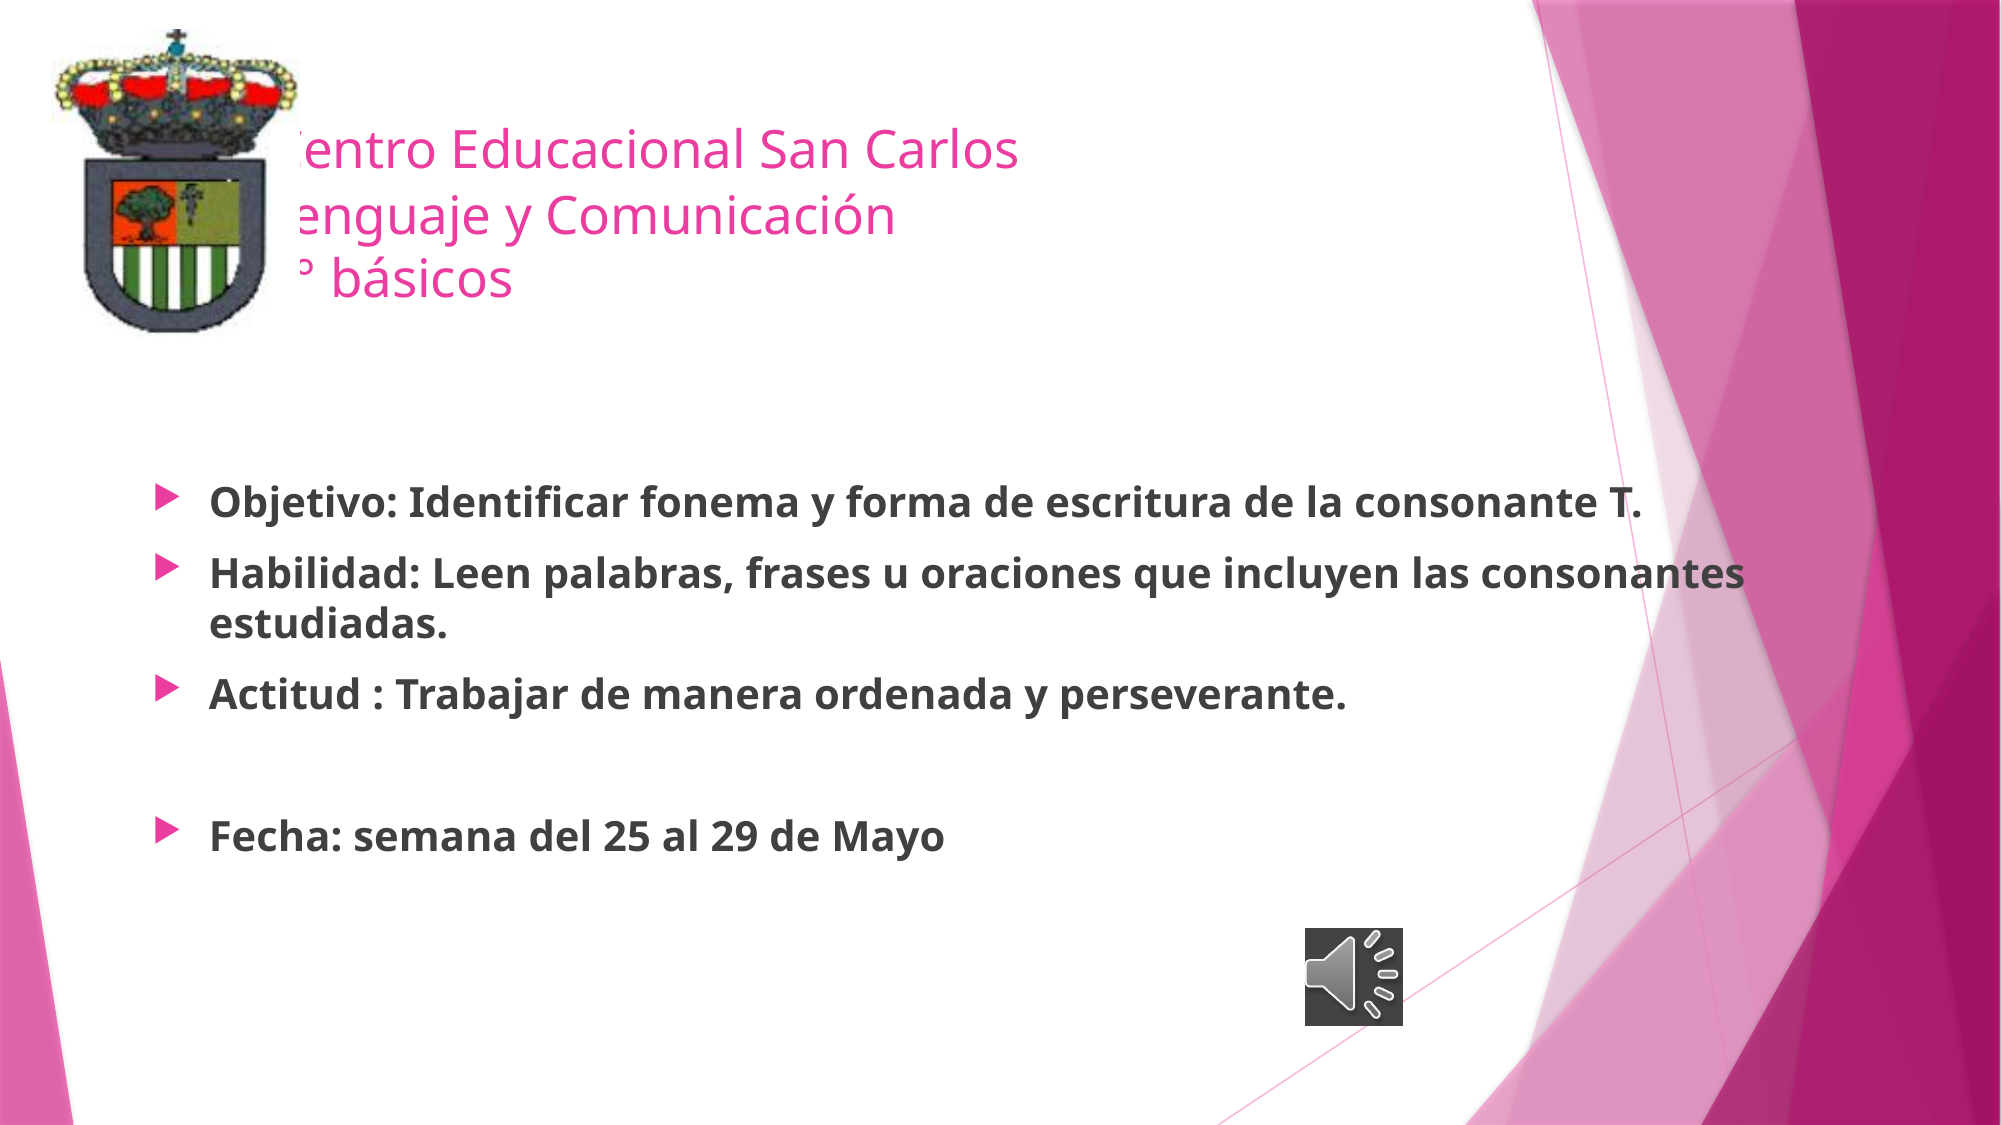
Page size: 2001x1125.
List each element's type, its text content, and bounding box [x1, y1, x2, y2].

picture [1303, 926, 1405, 1028]
list Objetivo: Identificar fonema y forma de escritura de la consonante T. Habilidad: Leen palabras, frases u oraciones que incluyen las consonantes estudiadas. Actitud : Trabajar de manera ordenada y perseverante. Fecha: semana del 25 al 29 de Mayo [137, 468, 1863, 775]
picture [50, 29, 301, 337]
title Centro Educacional San Carlos Lenguaje y Comunicación 1° básicos [305, 99, 1522, 317]
